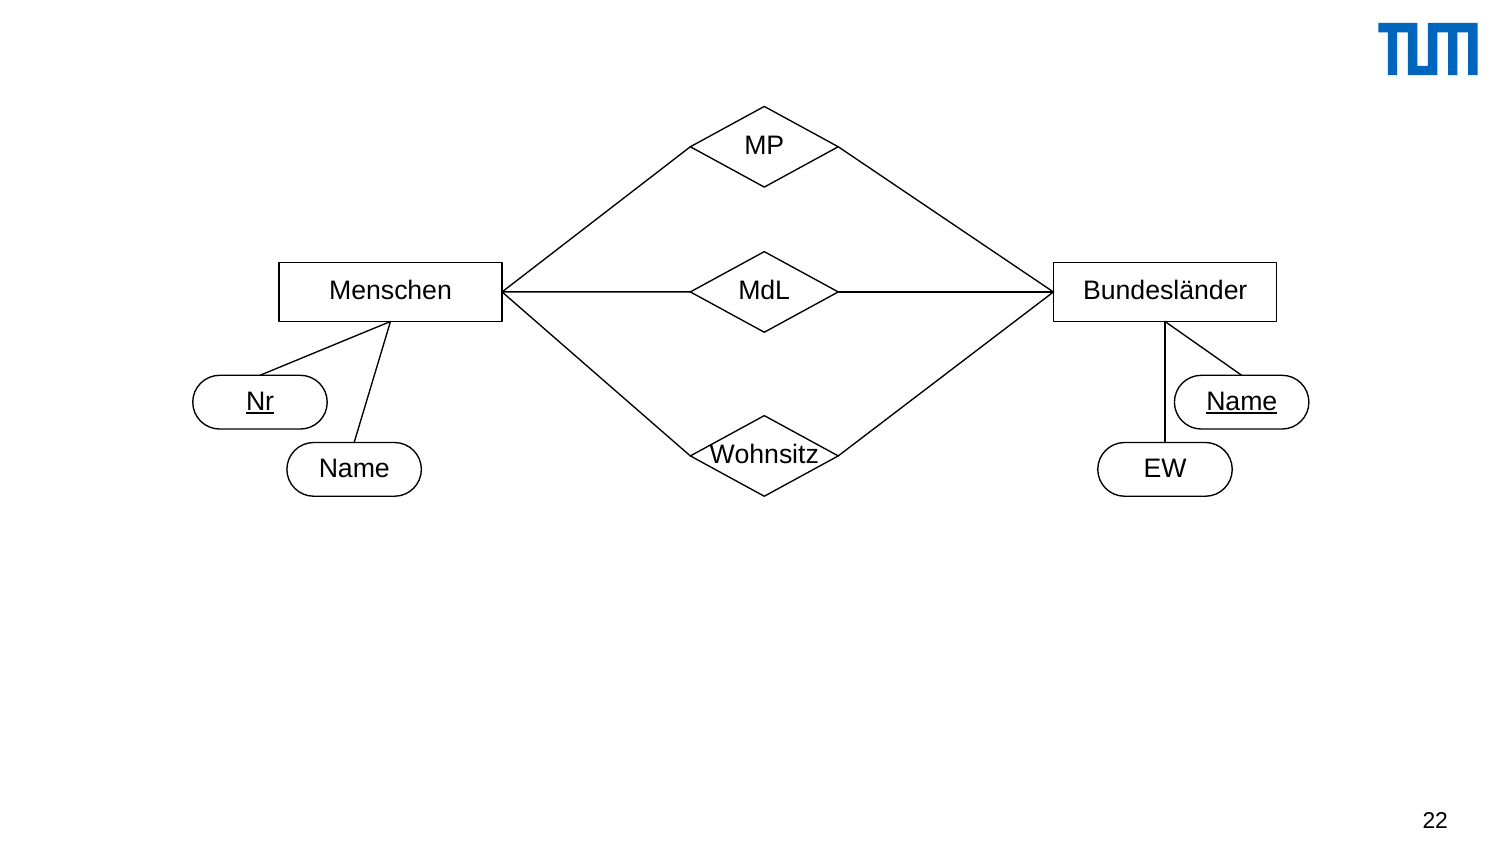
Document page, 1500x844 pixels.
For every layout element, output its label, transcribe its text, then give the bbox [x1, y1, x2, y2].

slide_number 22 [1111, 796, 1448, 842]
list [188, 102, 1313, 500]
